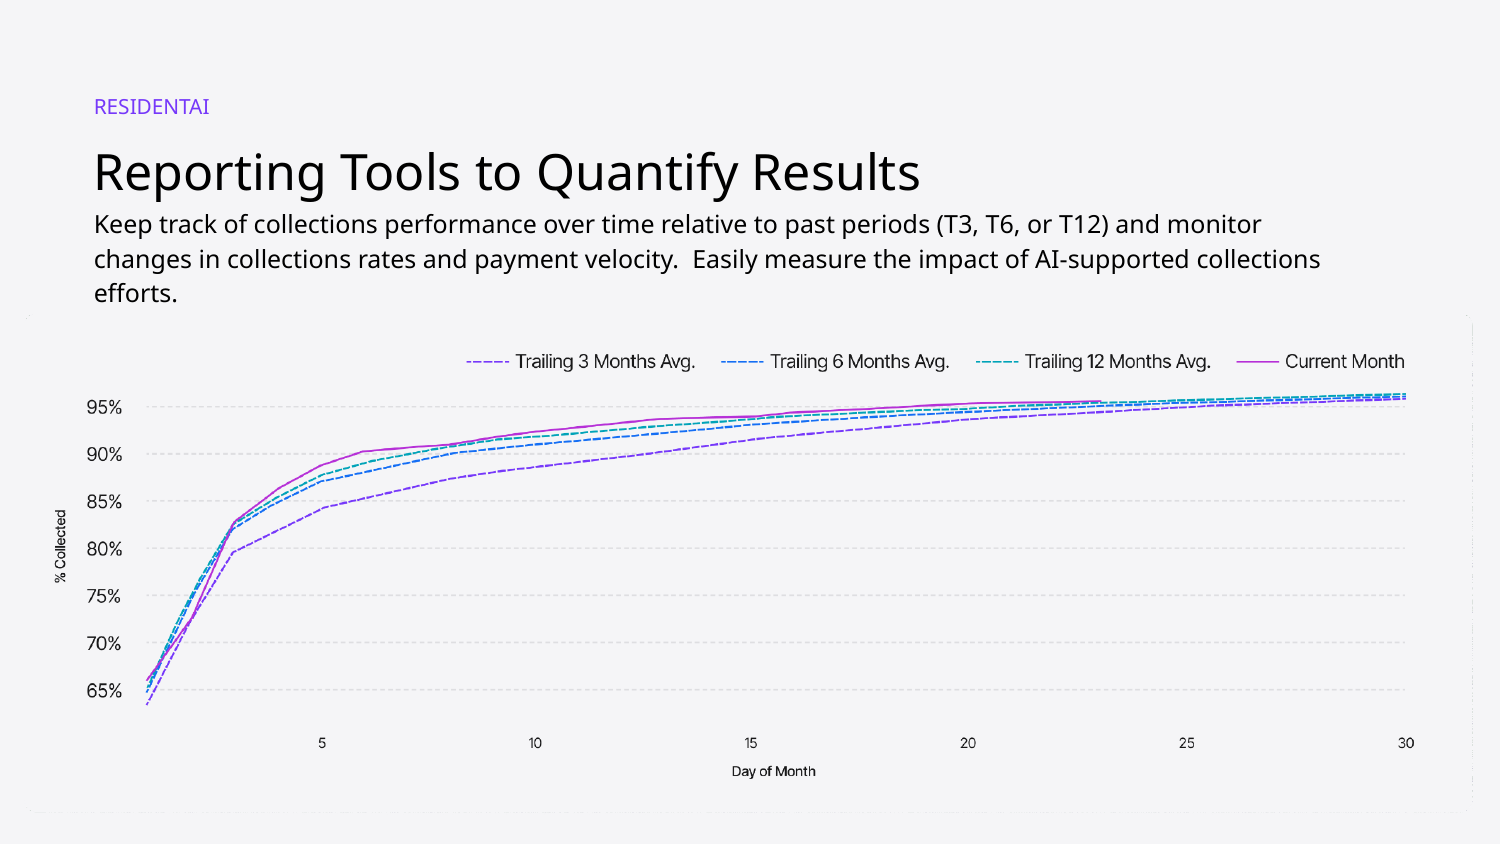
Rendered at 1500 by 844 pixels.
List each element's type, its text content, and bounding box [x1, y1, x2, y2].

text_box Reporting Tools to Quantify Results [93, 131, 1283, 201]
text_box Keep track of collections performance over time relative to past periods (T3, T6, or T12) and monitor changes in collections rates and payment velocity. Easily measure the impact of AI-supported collections efforts. [93, 204, 1361, 308]
picture [24, 313, 1476, 815]
text_box RESIDENTAI [93, 93, 732, 119]
